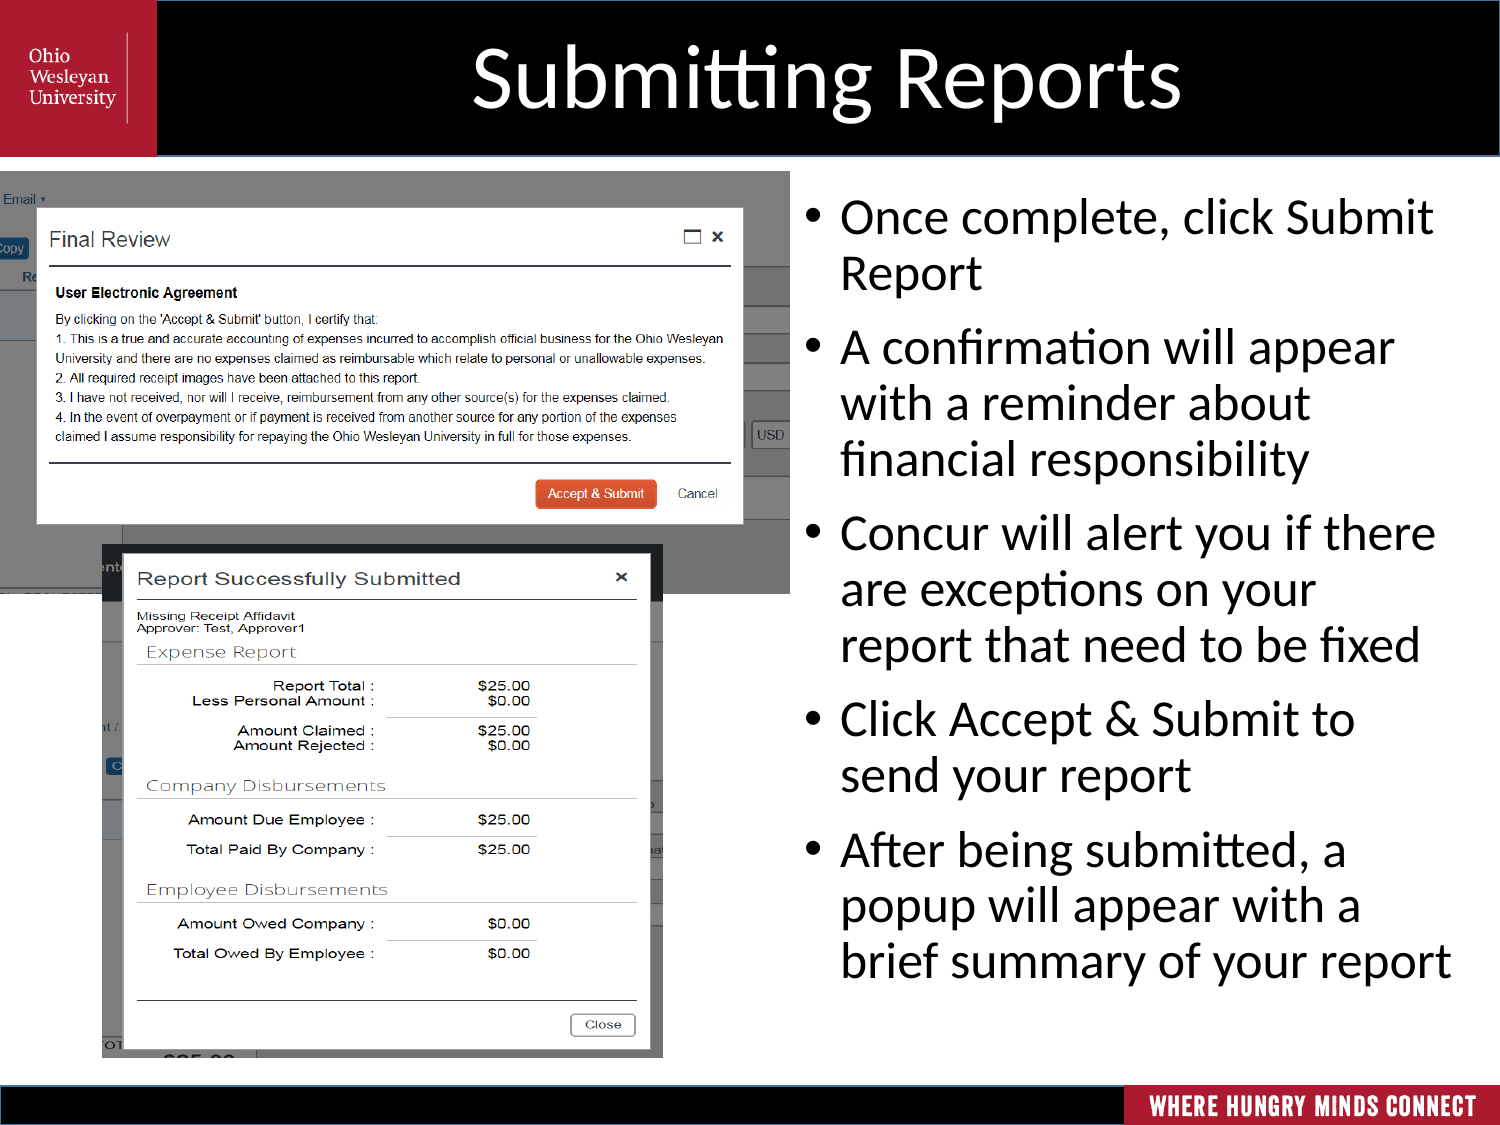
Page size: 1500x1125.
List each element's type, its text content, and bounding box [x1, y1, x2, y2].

picture [0, 0, 157, 157]
picture [0, 171, 790, 1058]
list Once complete, click Submit Report A confirmation will appear with a reminder about financial responsibility Concur will alert you if there are exceptions on your report that need to be fixed Click Accept & Submit to send your report After being submitted, a popup will appear with a brief summary of your report [789, 182, 1476, 1058]
picture [1124, 1085, 1500, 1125]
title Submitting Reports [228, 2, 1429, 156]
